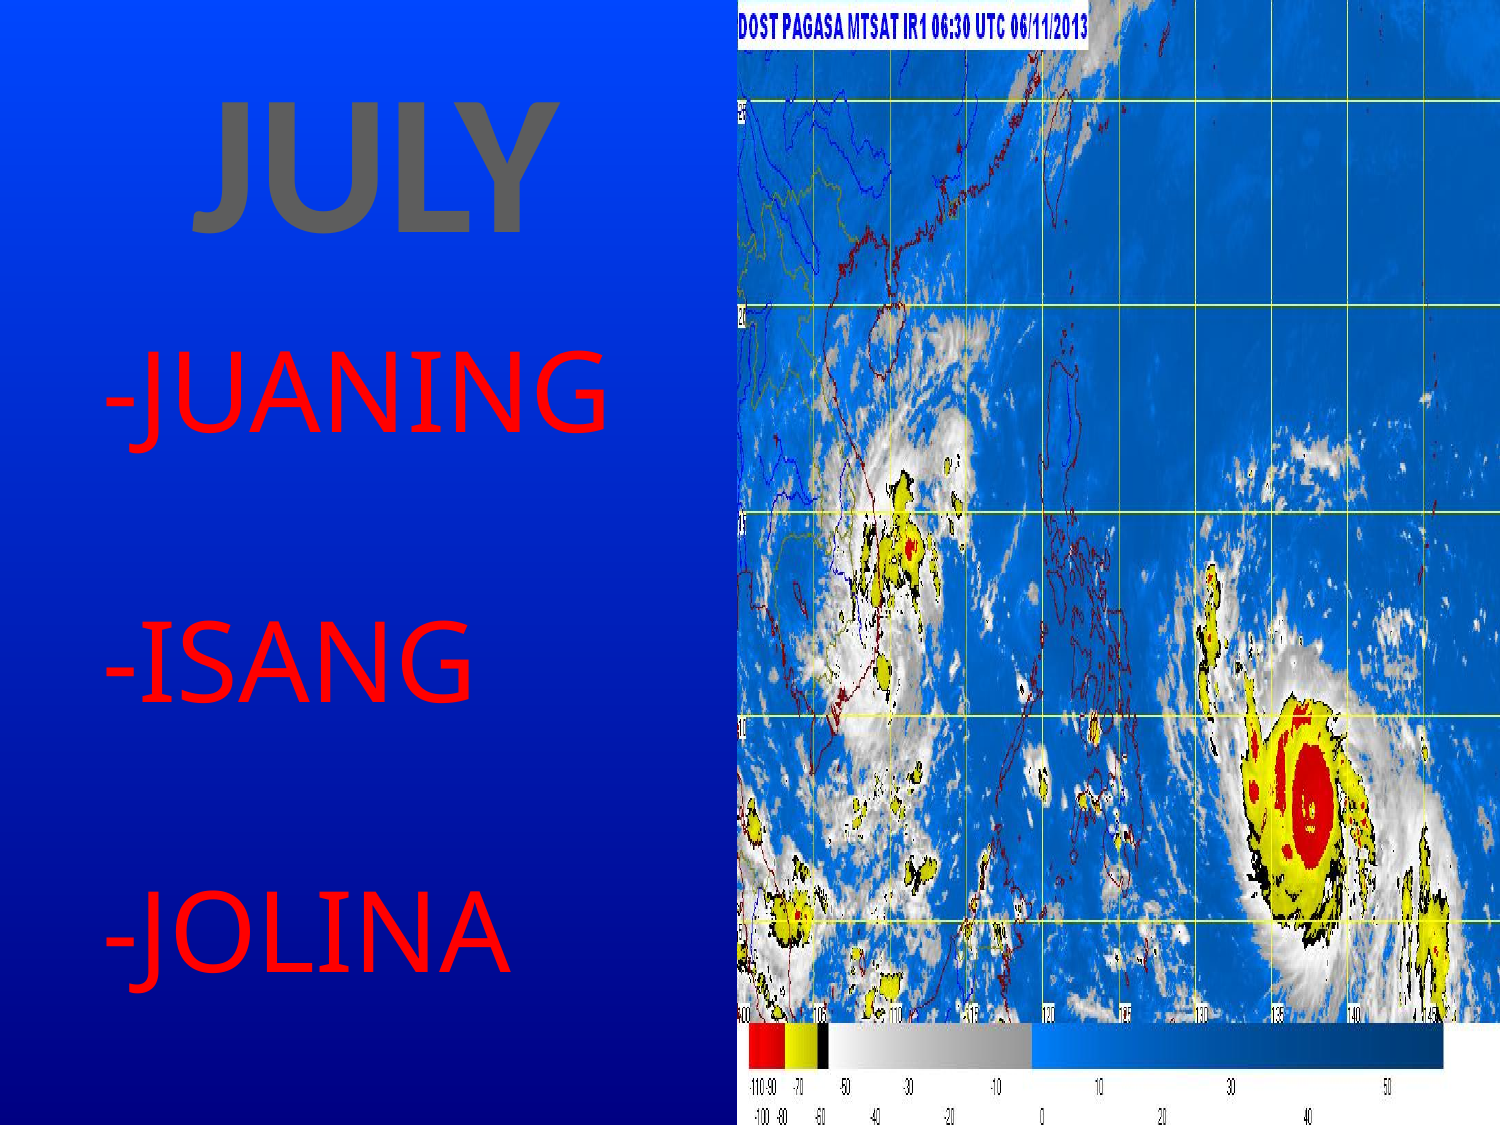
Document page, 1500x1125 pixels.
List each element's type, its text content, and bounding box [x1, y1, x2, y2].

picture [737, 0, 1500, 1125]
text_box JULY [176, 24, 575, 280]
text_box -JUANING -ISANG -JOLINA [87, 312, 683, 1003]
